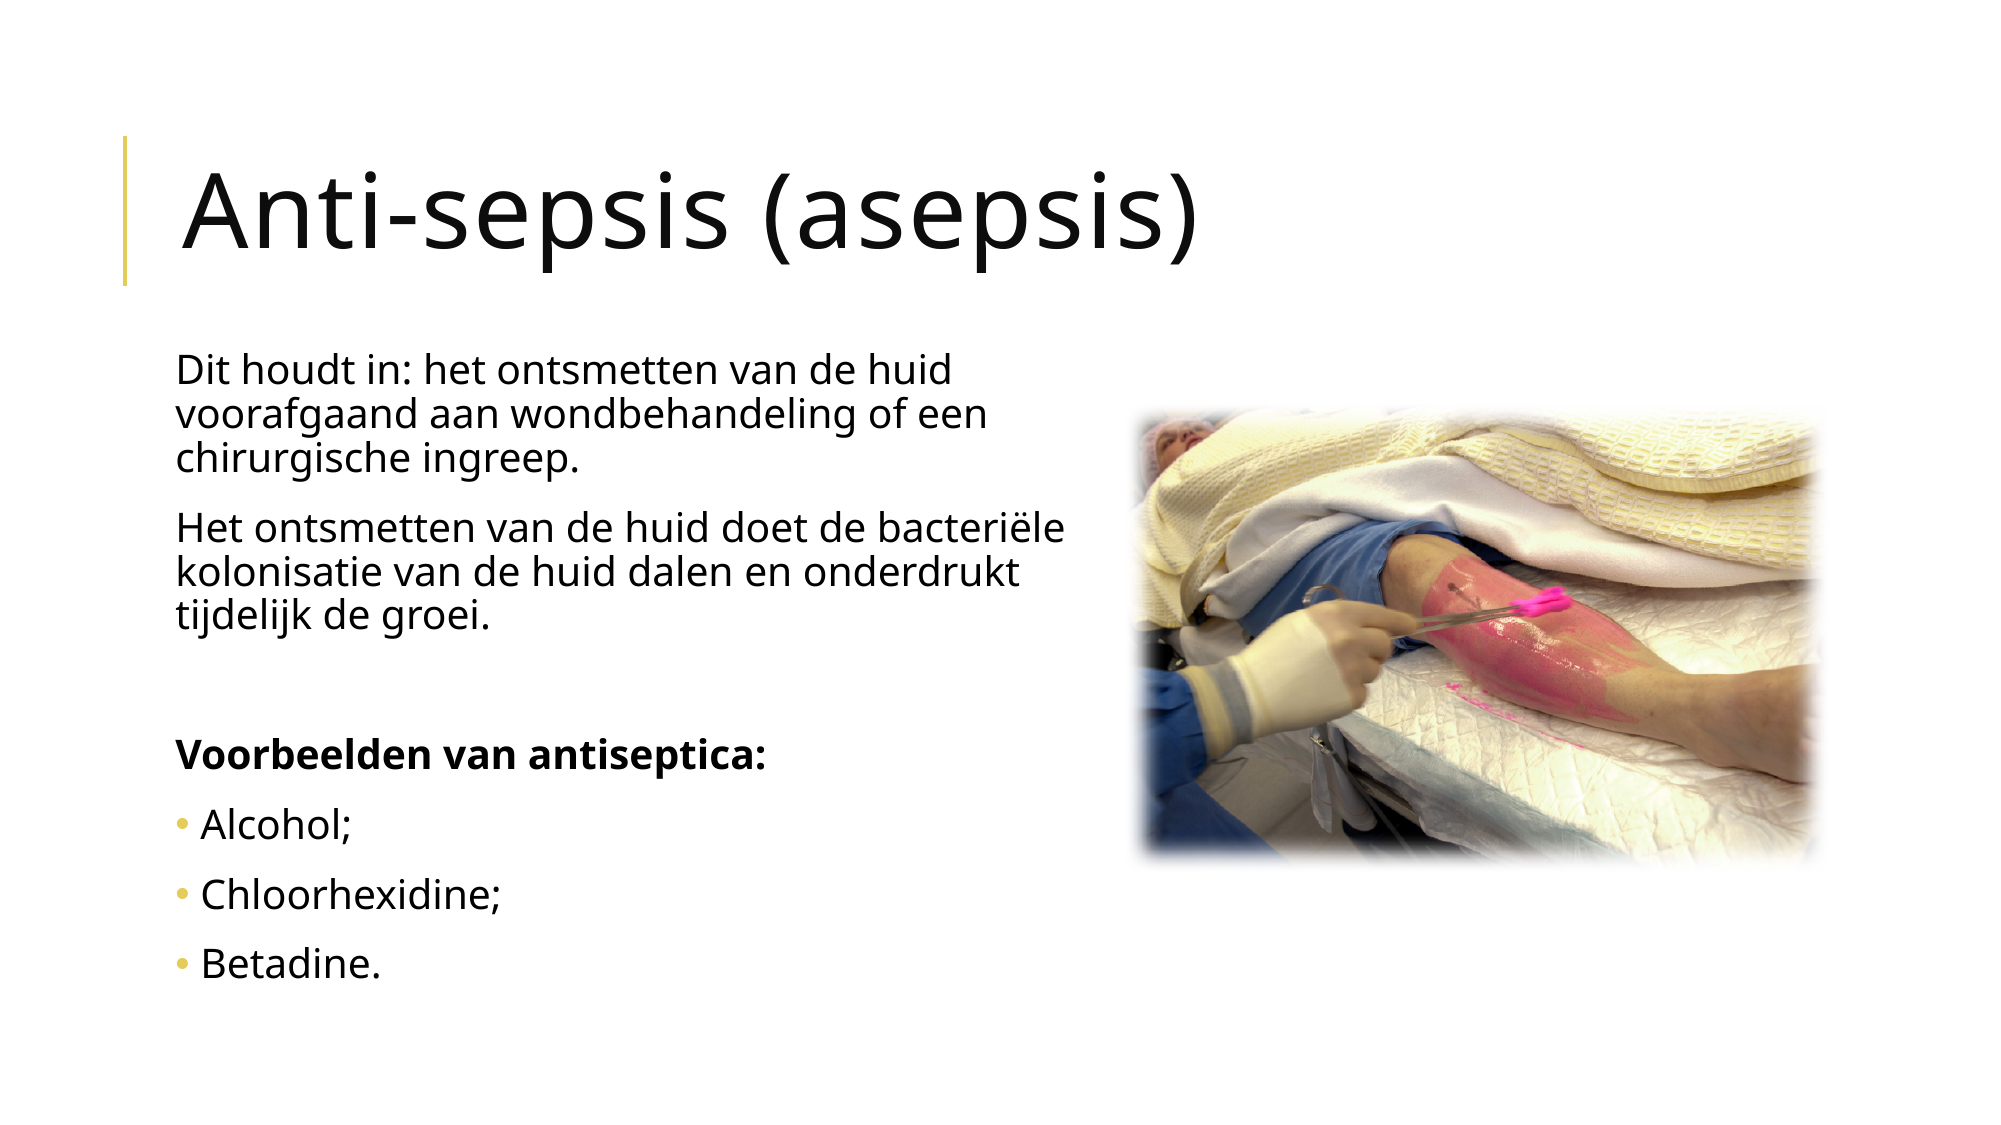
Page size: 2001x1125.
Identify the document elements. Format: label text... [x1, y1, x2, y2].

title Anti-sepsis (asepsis) [168, 96, 1763, 342]
list Dit houdt in: het ontsmetten van de huid voorafgaand aan wondbehandeling of een chirurgische ingreep. Het ontsmetten van de huid doet de bacteriële kolonisatie van de huid dalen en onderdrukt tijdelijk de groei. Voorbeelden van antiseptica: Alcohol; Chloorhexidine; Betadine. [168, 341, 1081, 1002]
picture [1124, 403, 1830, 872]
